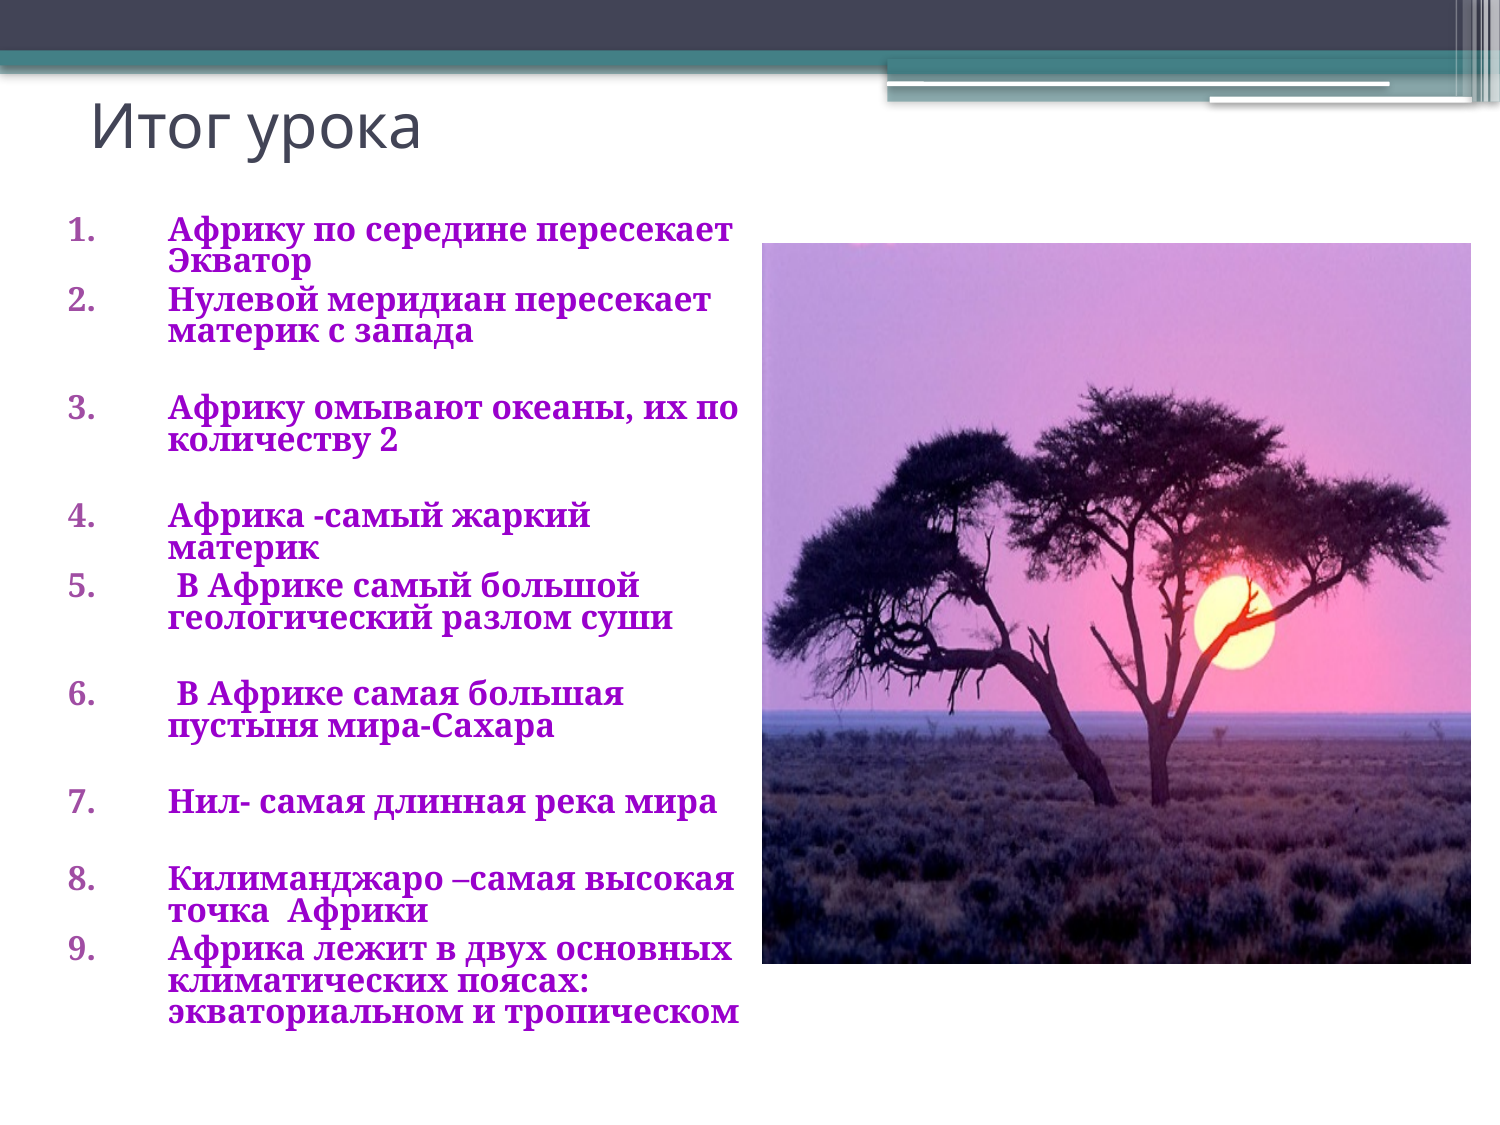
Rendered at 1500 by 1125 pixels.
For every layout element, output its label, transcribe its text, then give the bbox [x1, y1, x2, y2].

list Африку по середине пересекает Экватор Нулевой меридиан пересекает материк с запада Африку омывают океаны, их по количеству 2 Африка -самый жаркий материк В Африке самый большой геологический разлом суши В Африке самая большая пустыня мира-Сахара Нил- самая длинная река мира Килиманджаро –самая высокая точка Африки Африка лежит в двух основных климатических поясах: экваториальном и тропическом [53, 208, 762, 1079]
picture [762, 243, 1471, 965]
title Итог урока [75, 78, 1425, 241]
